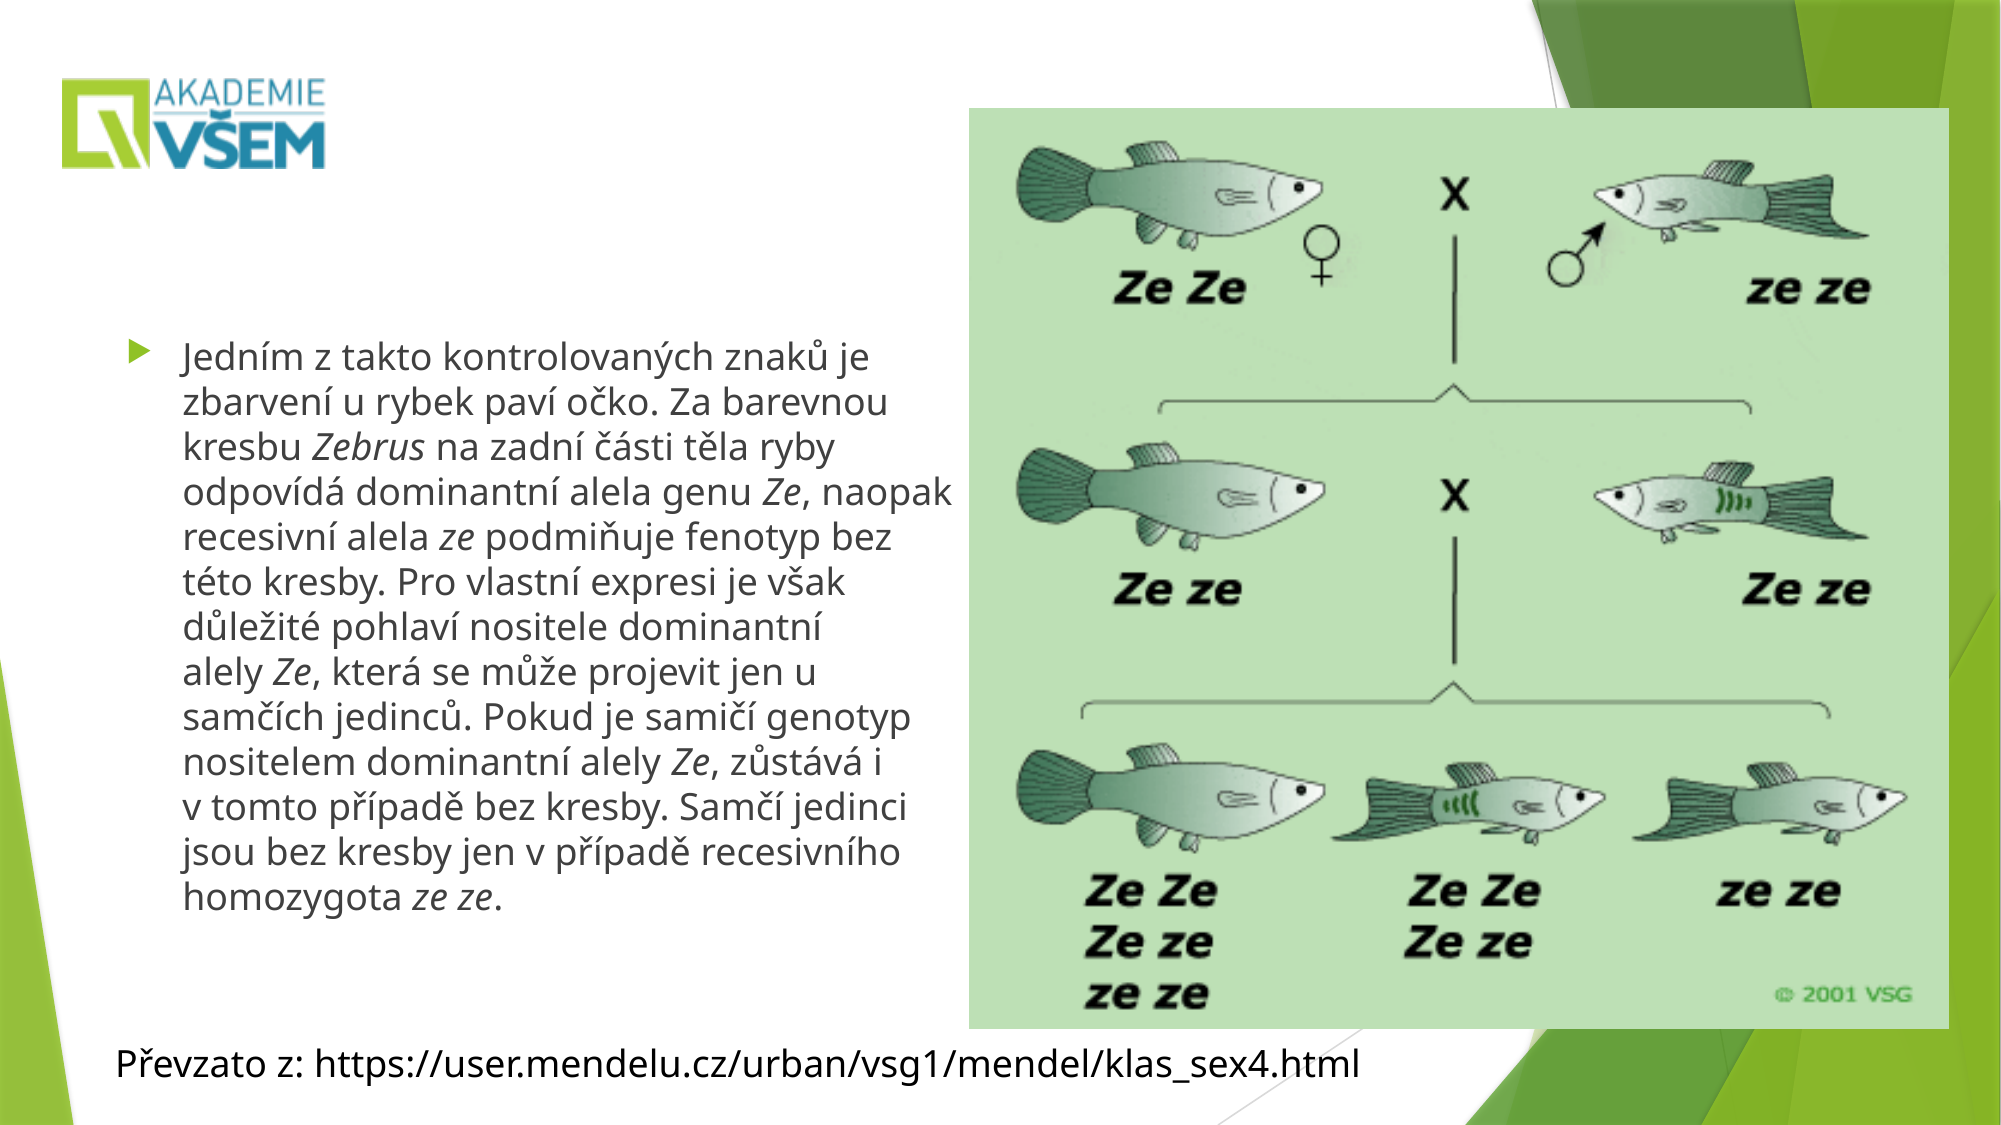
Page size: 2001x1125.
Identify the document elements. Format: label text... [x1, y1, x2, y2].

picture [968, 108, 1949, 1029]
text_box Převzato z: https://user.mendelu.cz/urban/vsg1/mendel/klas_sex4.html [100, 1032, 1377, 1093]
picture [62, 74, 328, 170]
list Jedním z takto kontrolovaných znaků je zbarvení u rybek paví očko. Za barevnou kresbu Zebrus na zadní části těla ryby odpovídá dominantní alela genu Ze, naopak recesivní alela ze podmiňuje fenotyp bez této kresby. Pro vlastní expresi je však důležité pohlaví nositele dominantní alely Ze, která se může projevit jen u samčích jedinců. Pokud je samičí genotyp nositelem dominantní alely Ze, zůstává i v tomto případě bez kresby. Samčí jedinci jsou bez kresby jen v případě recesivního homozygota ze ze. [111, 325, 963, 991]
